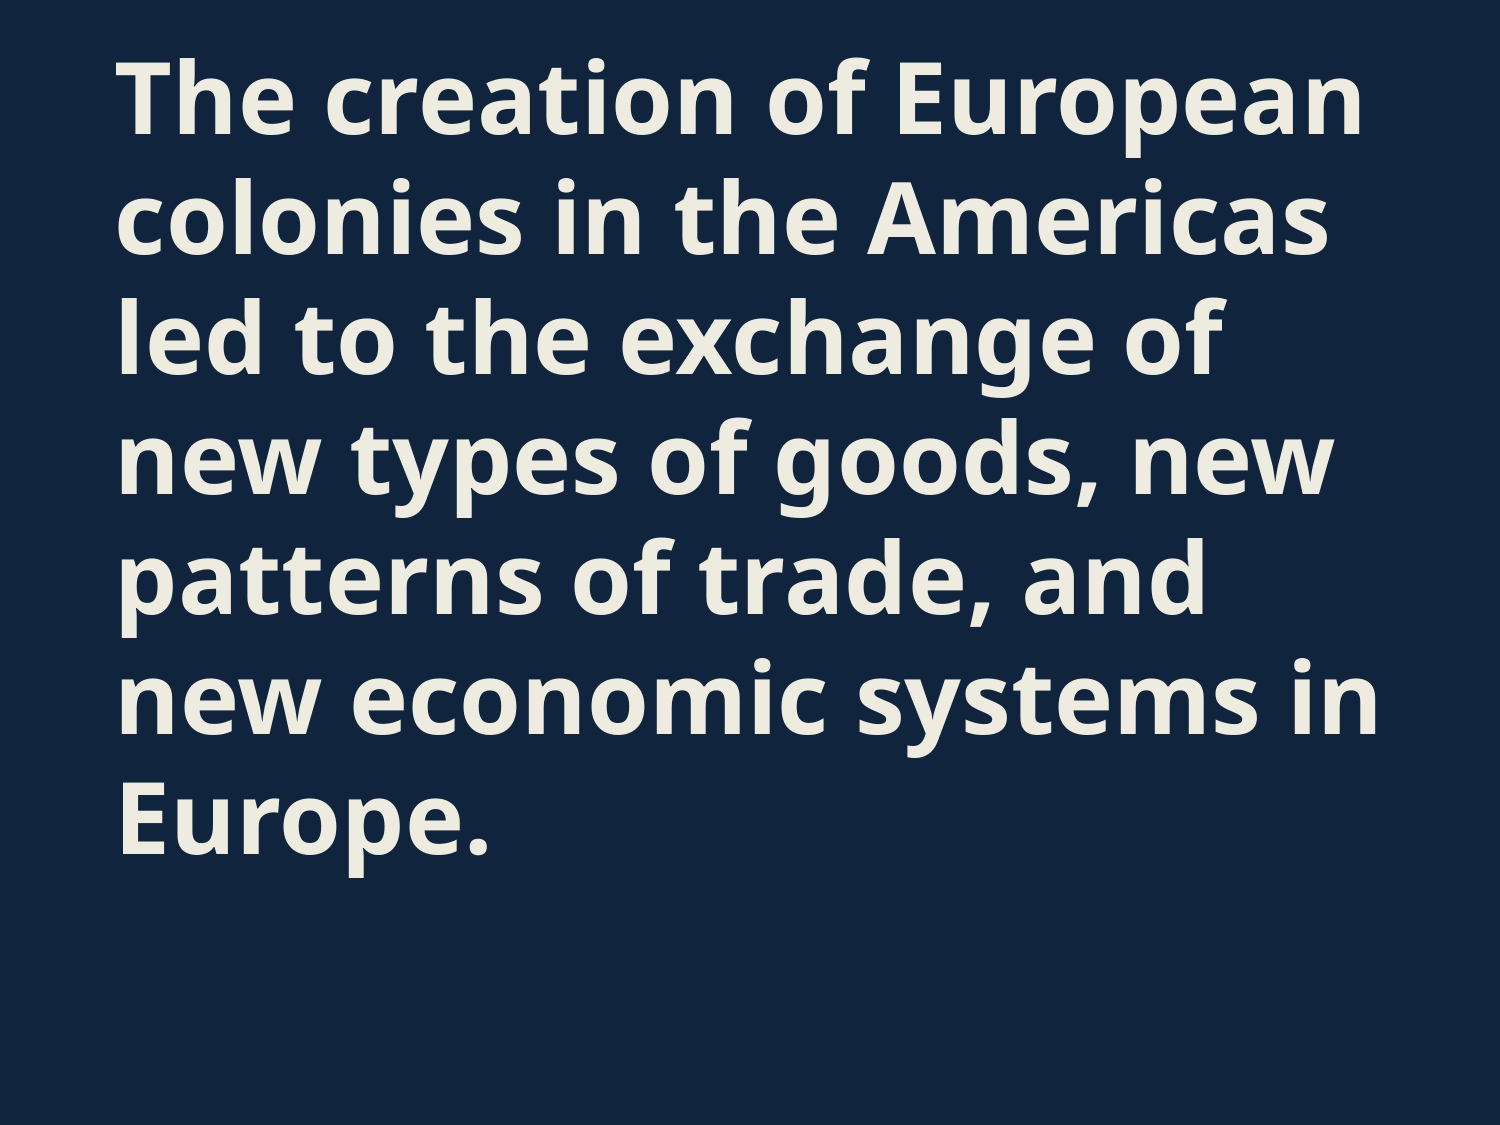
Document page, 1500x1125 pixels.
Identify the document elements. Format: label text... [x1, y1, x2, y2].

list The creation of European colonies in the Americas led to the exchange of new types of goods, new patterns of trade, and new economic systems in Europe. [24, 26, 1426, 1094]
